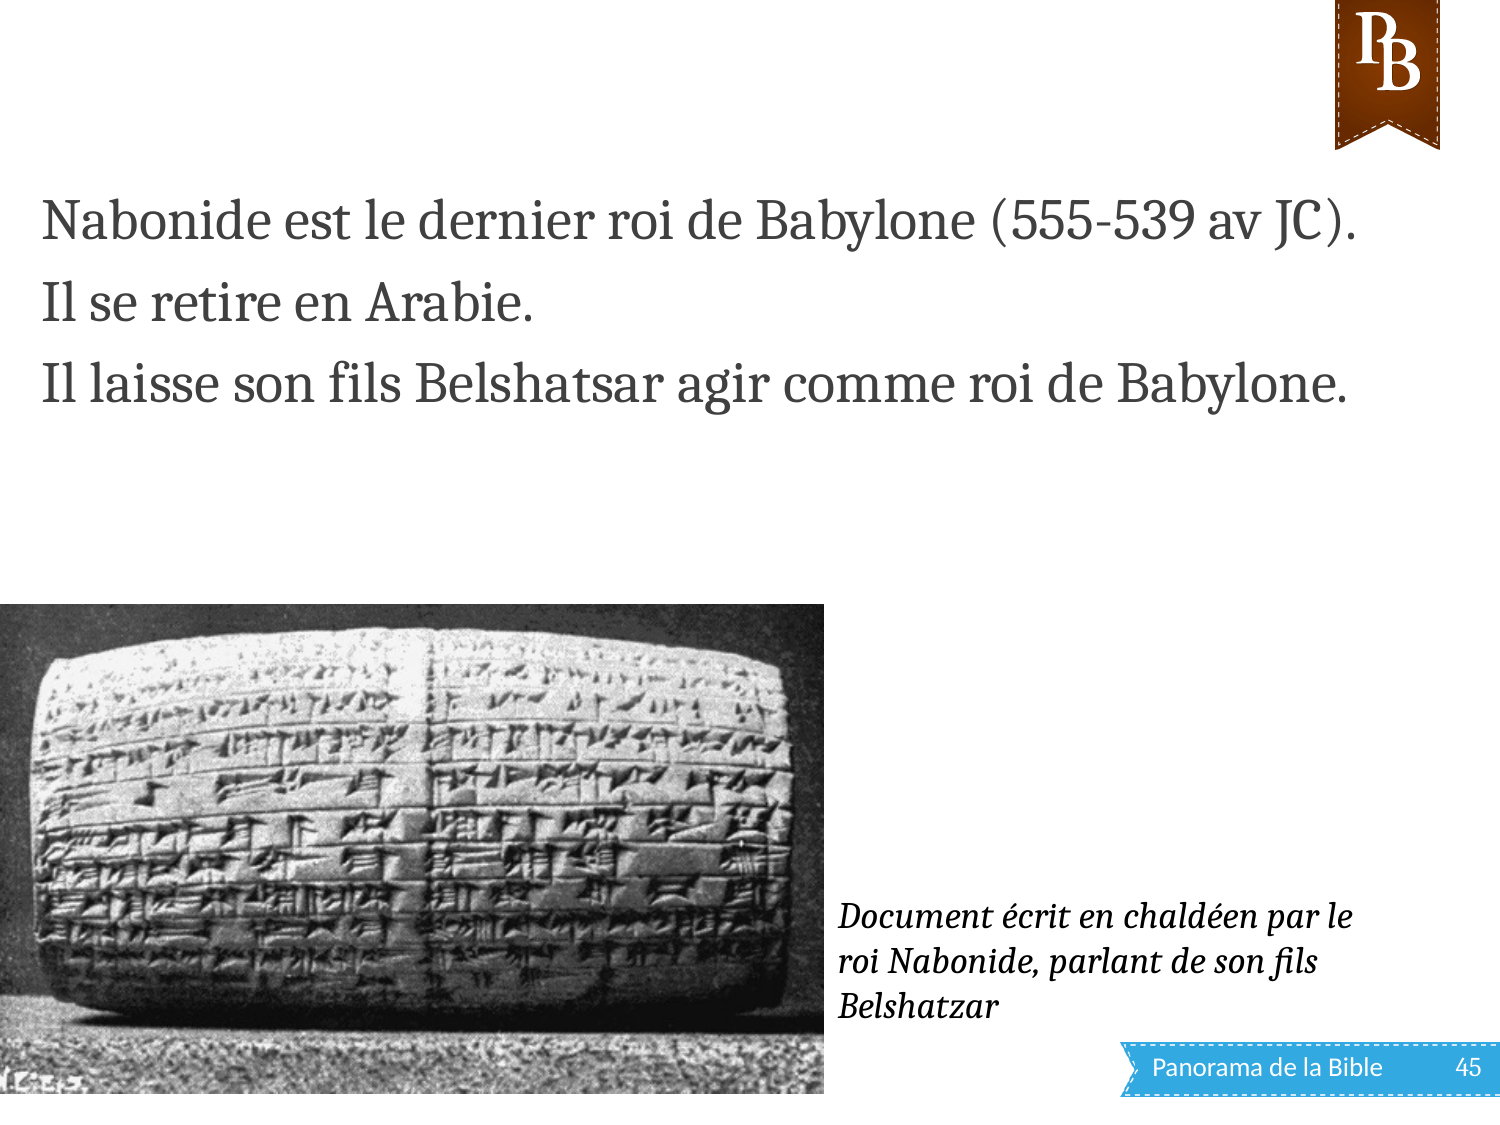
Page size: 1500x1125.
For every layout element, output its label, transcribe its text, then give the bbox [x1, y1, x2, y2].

picture [1335, 0, 1440, 150]
picture [1120, 1042, 1500, 1097]
list Nabonide est le dernier roi de Babylone (555-539 av JC). Il se retire en Arabie. Il laisse son fils Belshatsar agir comme roi de Babylone. [26, 173, 1468, 1023]
text_box Document écrit en chaldéen par le roi Nabonide, parlant de son fils Belshatzar [829, 883, 1417, 1034]
picture [0, 603, 824, 1095]
